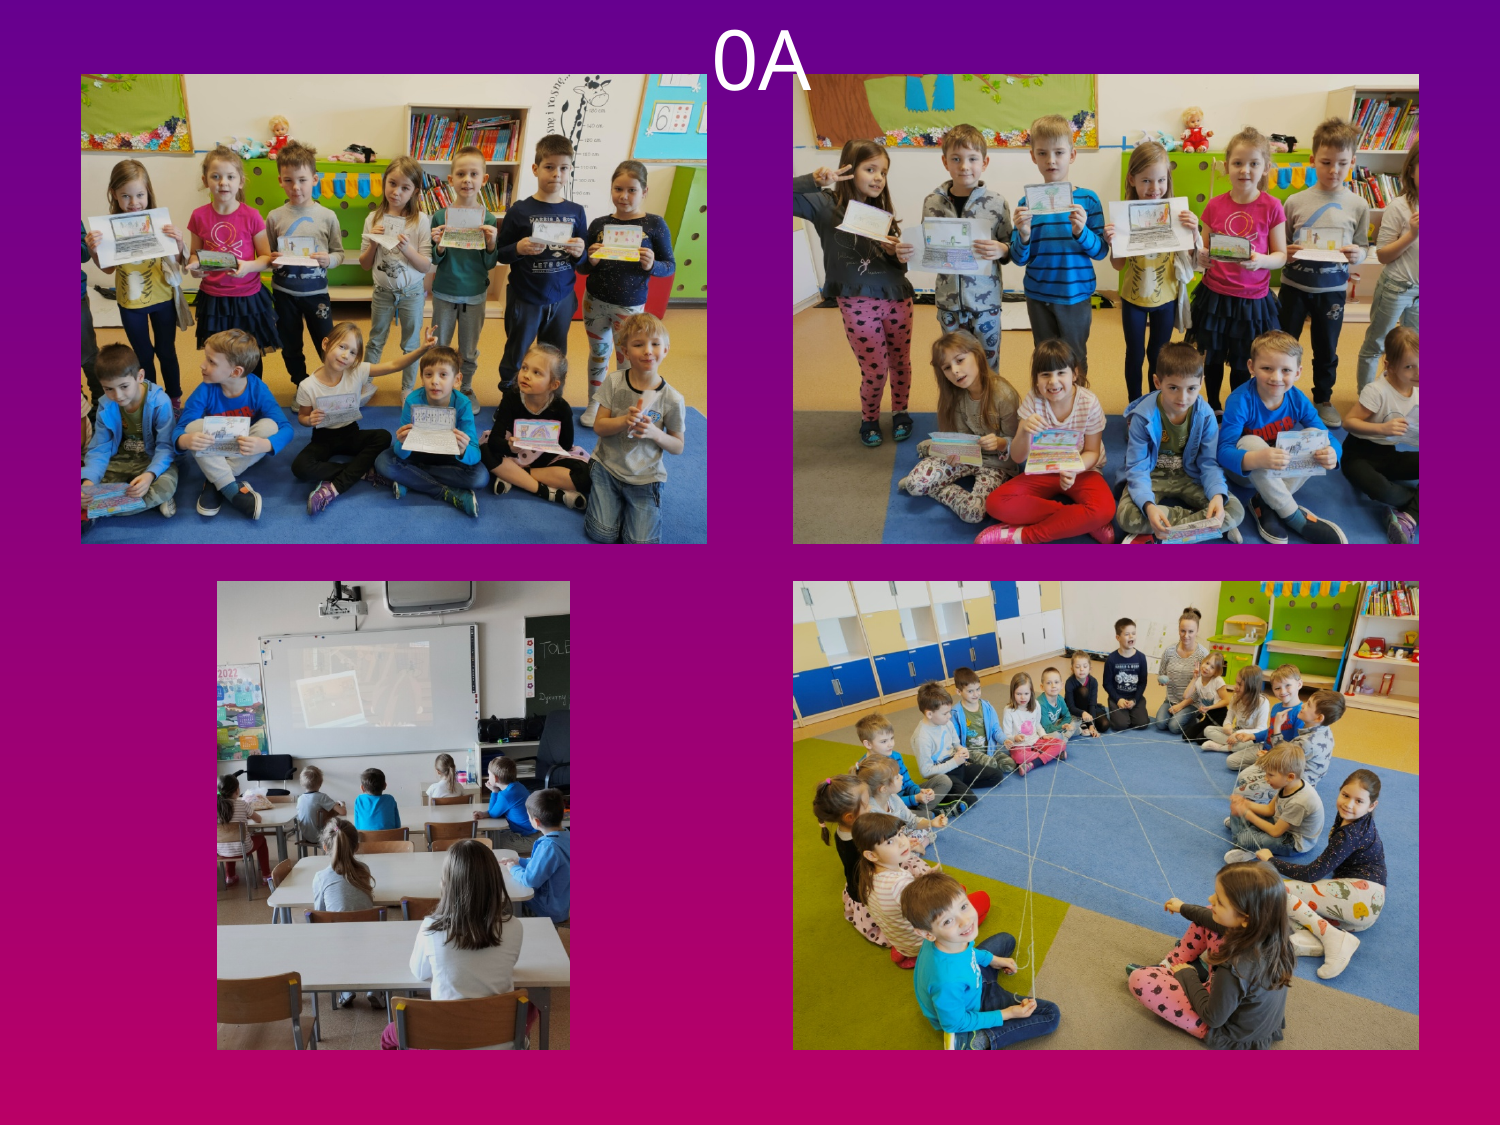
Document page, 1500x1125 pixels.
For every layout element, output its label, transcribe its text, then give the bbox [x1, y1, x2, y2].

picture [793, 580, 1419, 1051]
picture [80, 74, 707, 544]
picture [217, 580, 570, 1051]
text_box 0A [100, 0, 1424, 115]
picture [793, 74, 1419, 544]
